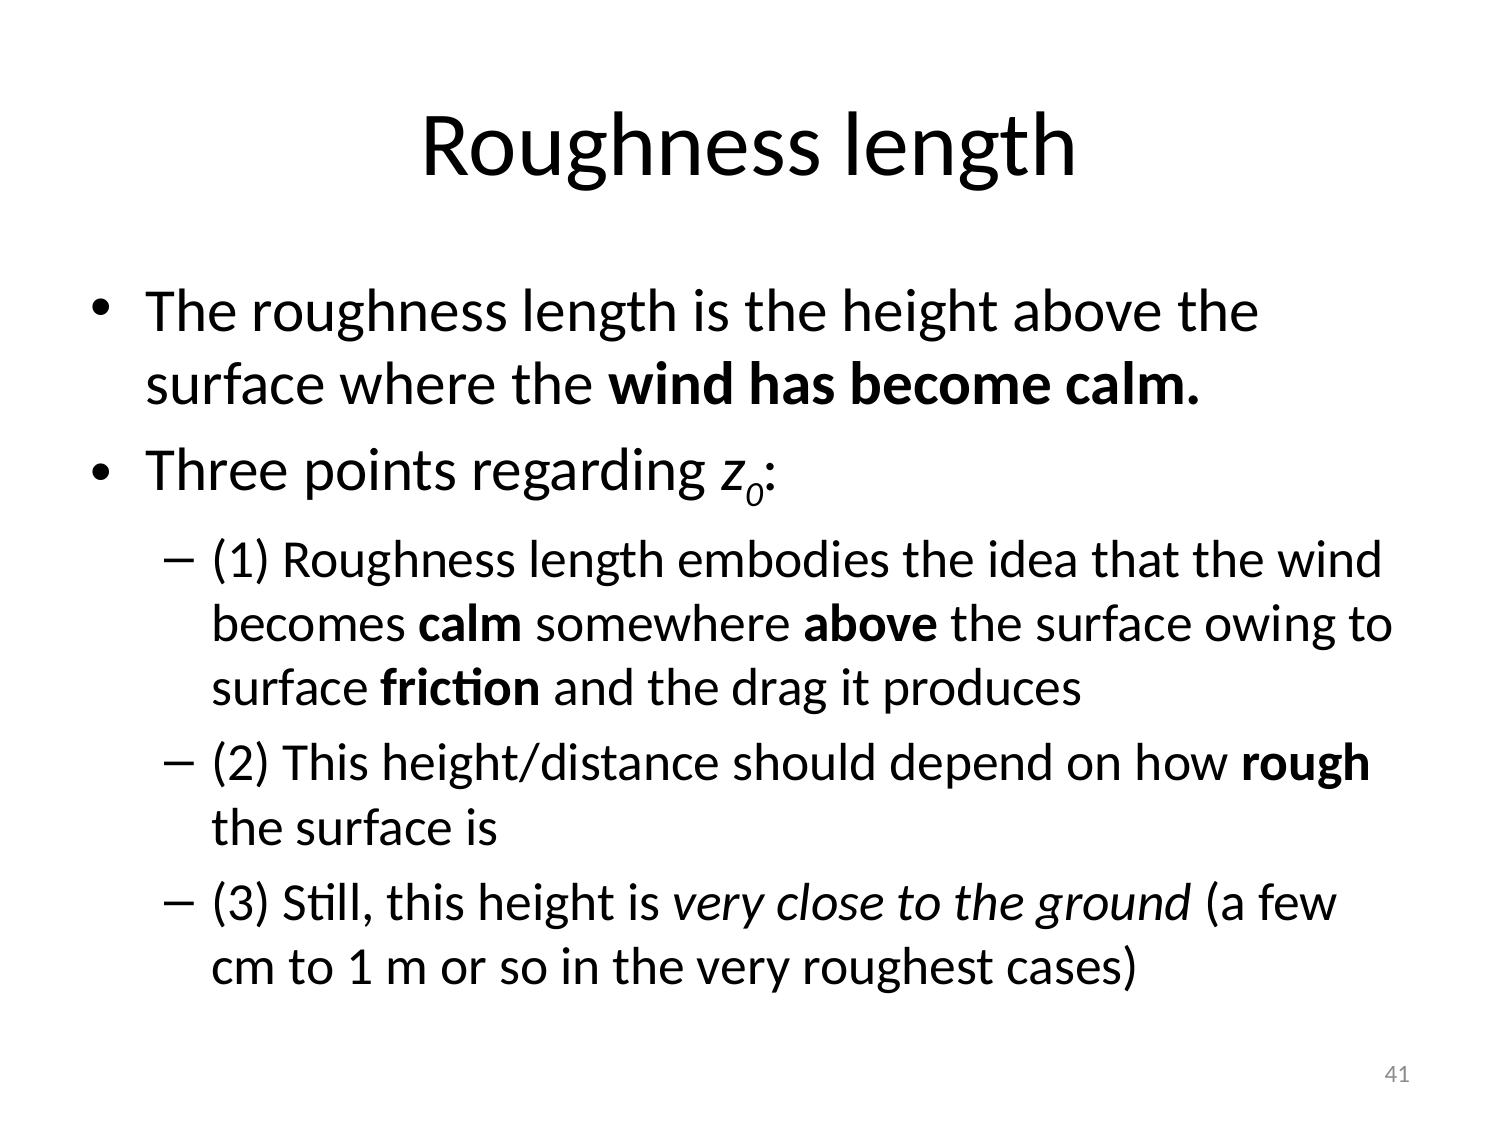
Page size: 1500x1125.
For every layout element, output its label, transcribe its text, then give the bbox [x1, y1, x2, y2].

list The roughness length is the height above the surface where the wind has become calm. Three points regarding z0: (1) Roughness length embodies the idea that the wind becomes calm somewhere above the surface owing to surface friction and the drag it produces (2) This height/distance should depend on how rough the surface is (3) Still, this height is very close to the ground (a few cm to 1 m or so in the very roughest cases) [75, 262, 1425, 1005]
title Roughness length [75, 45, 1425, 233]
slide_number 41 [1074, 1042, 1425, 1103]
